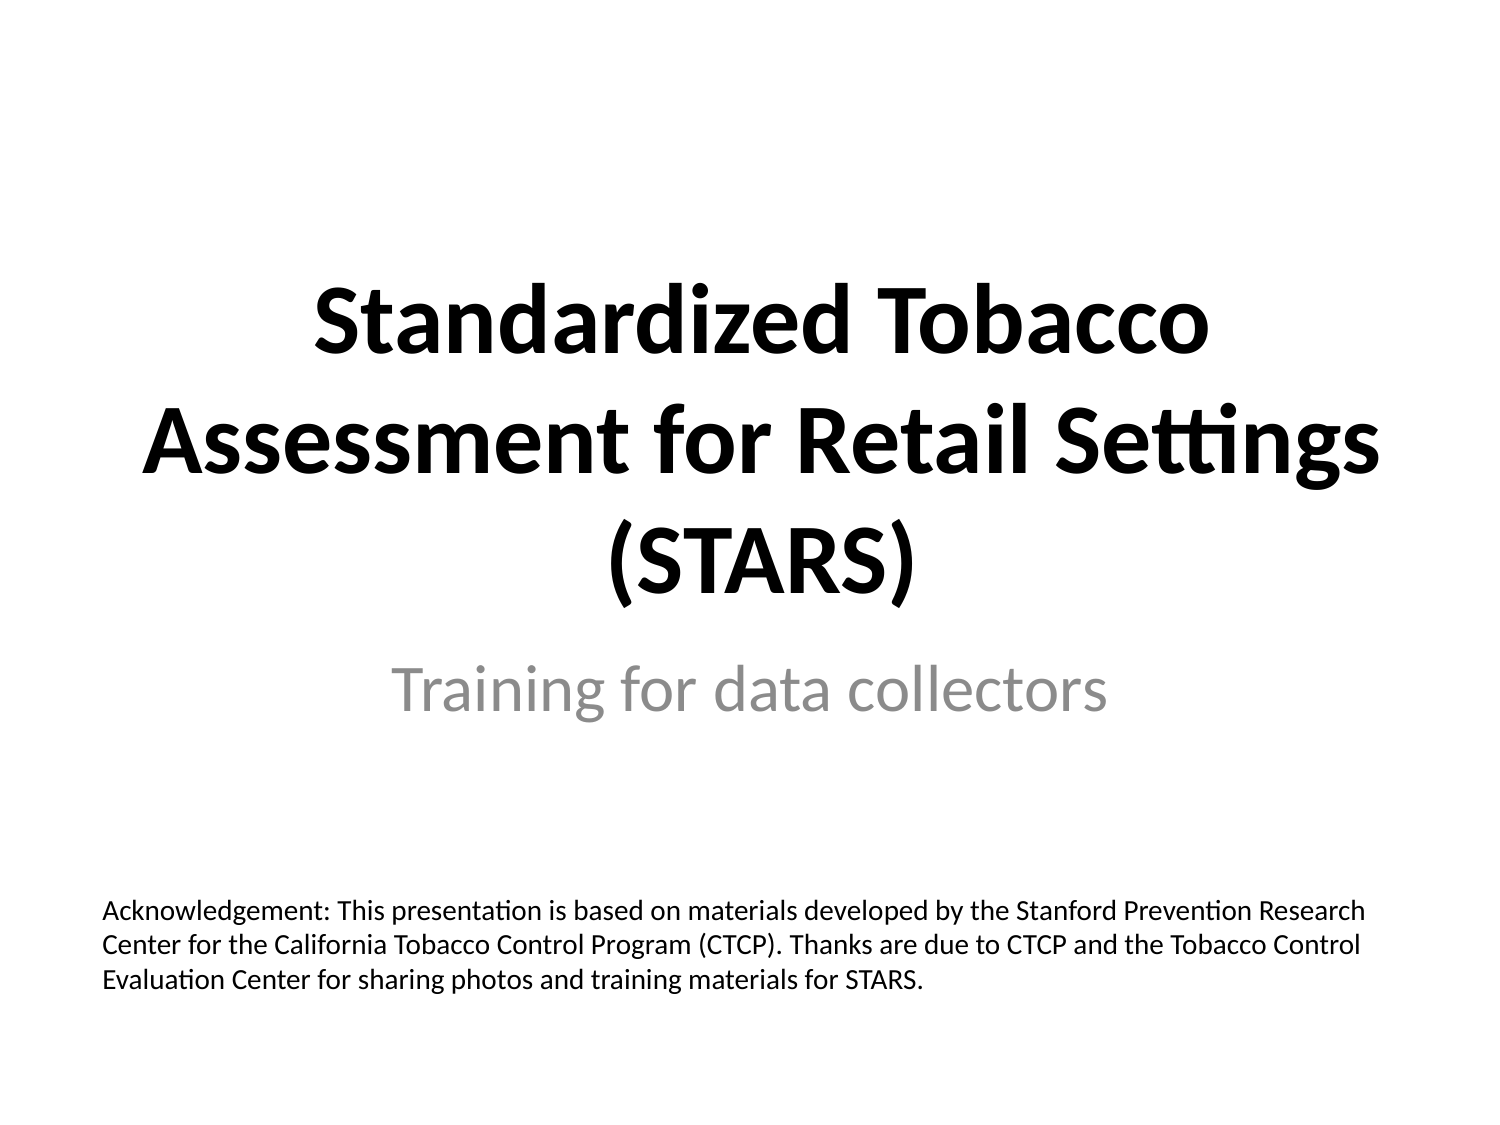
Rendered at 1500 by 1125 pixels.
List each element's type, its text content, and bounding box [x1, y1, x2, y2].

subtitle Training for data collectors [224, 637, 1276, 751]
title Standardized Tobacco Assessment for Retail Settings (STARS) [124, 312, 1401, 554]
text_box Acknowledgement: This presentation is based on materials developed by the Stanford Prevention Research Center for the California Tobacco Control Program (CTCP). Thanks are due to CTCP and the Tobacco Control Evaluation Center for sharing photos and training materials for STARS. [87, 883, 1438, 1038]
